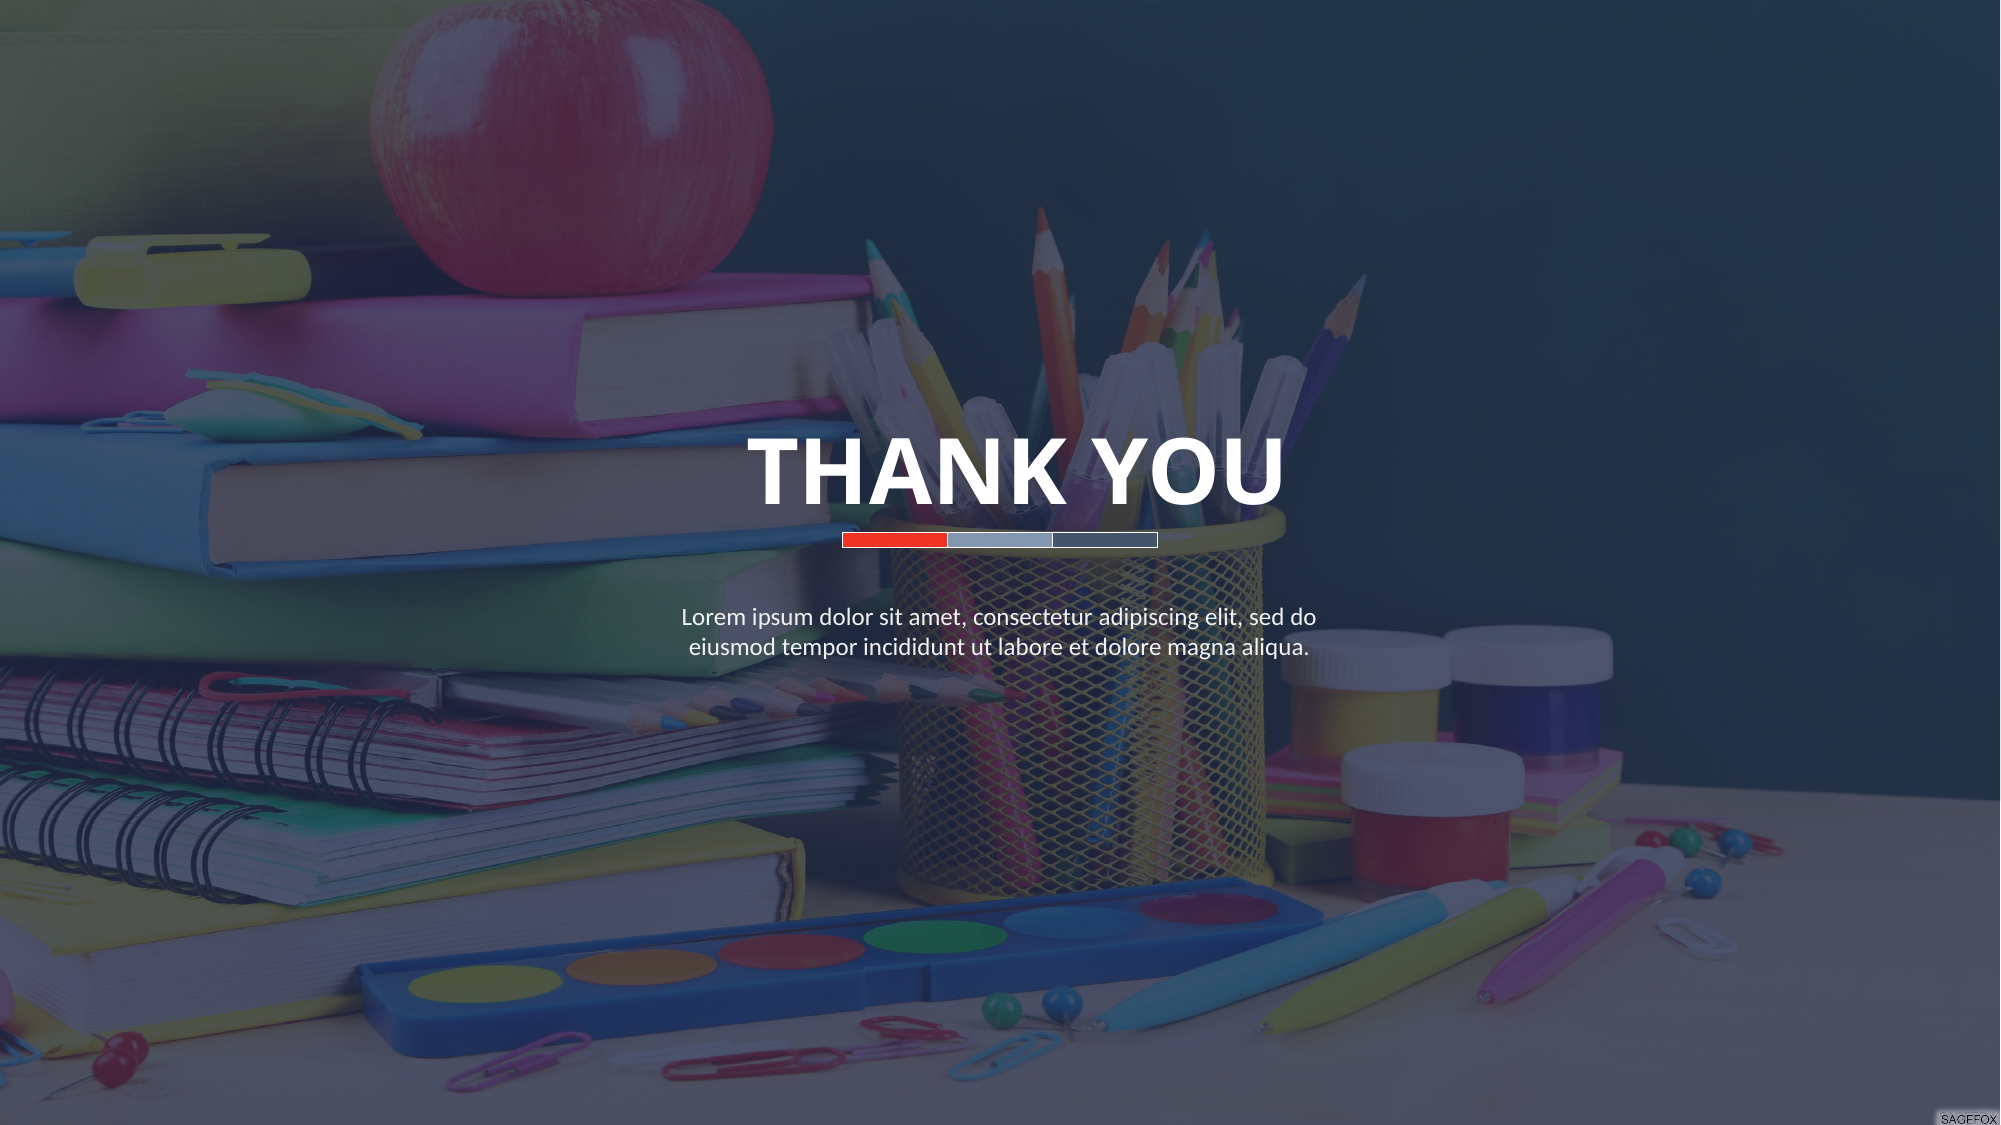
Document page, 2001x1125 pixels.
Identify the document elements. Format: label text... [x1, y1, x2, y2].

text_box THANK YOU [565, 405, 1470, 531]
text_box Lorem ipsum dolor sit amet, consectetur adipiscing elit, sed do eiusmod tempor incididunt ut labore et dolore magna aliqua. [660, 593, 1340, 668]
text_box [842, 532, 1158, 548]
picture [1938, 1114, 1999, 1125]
